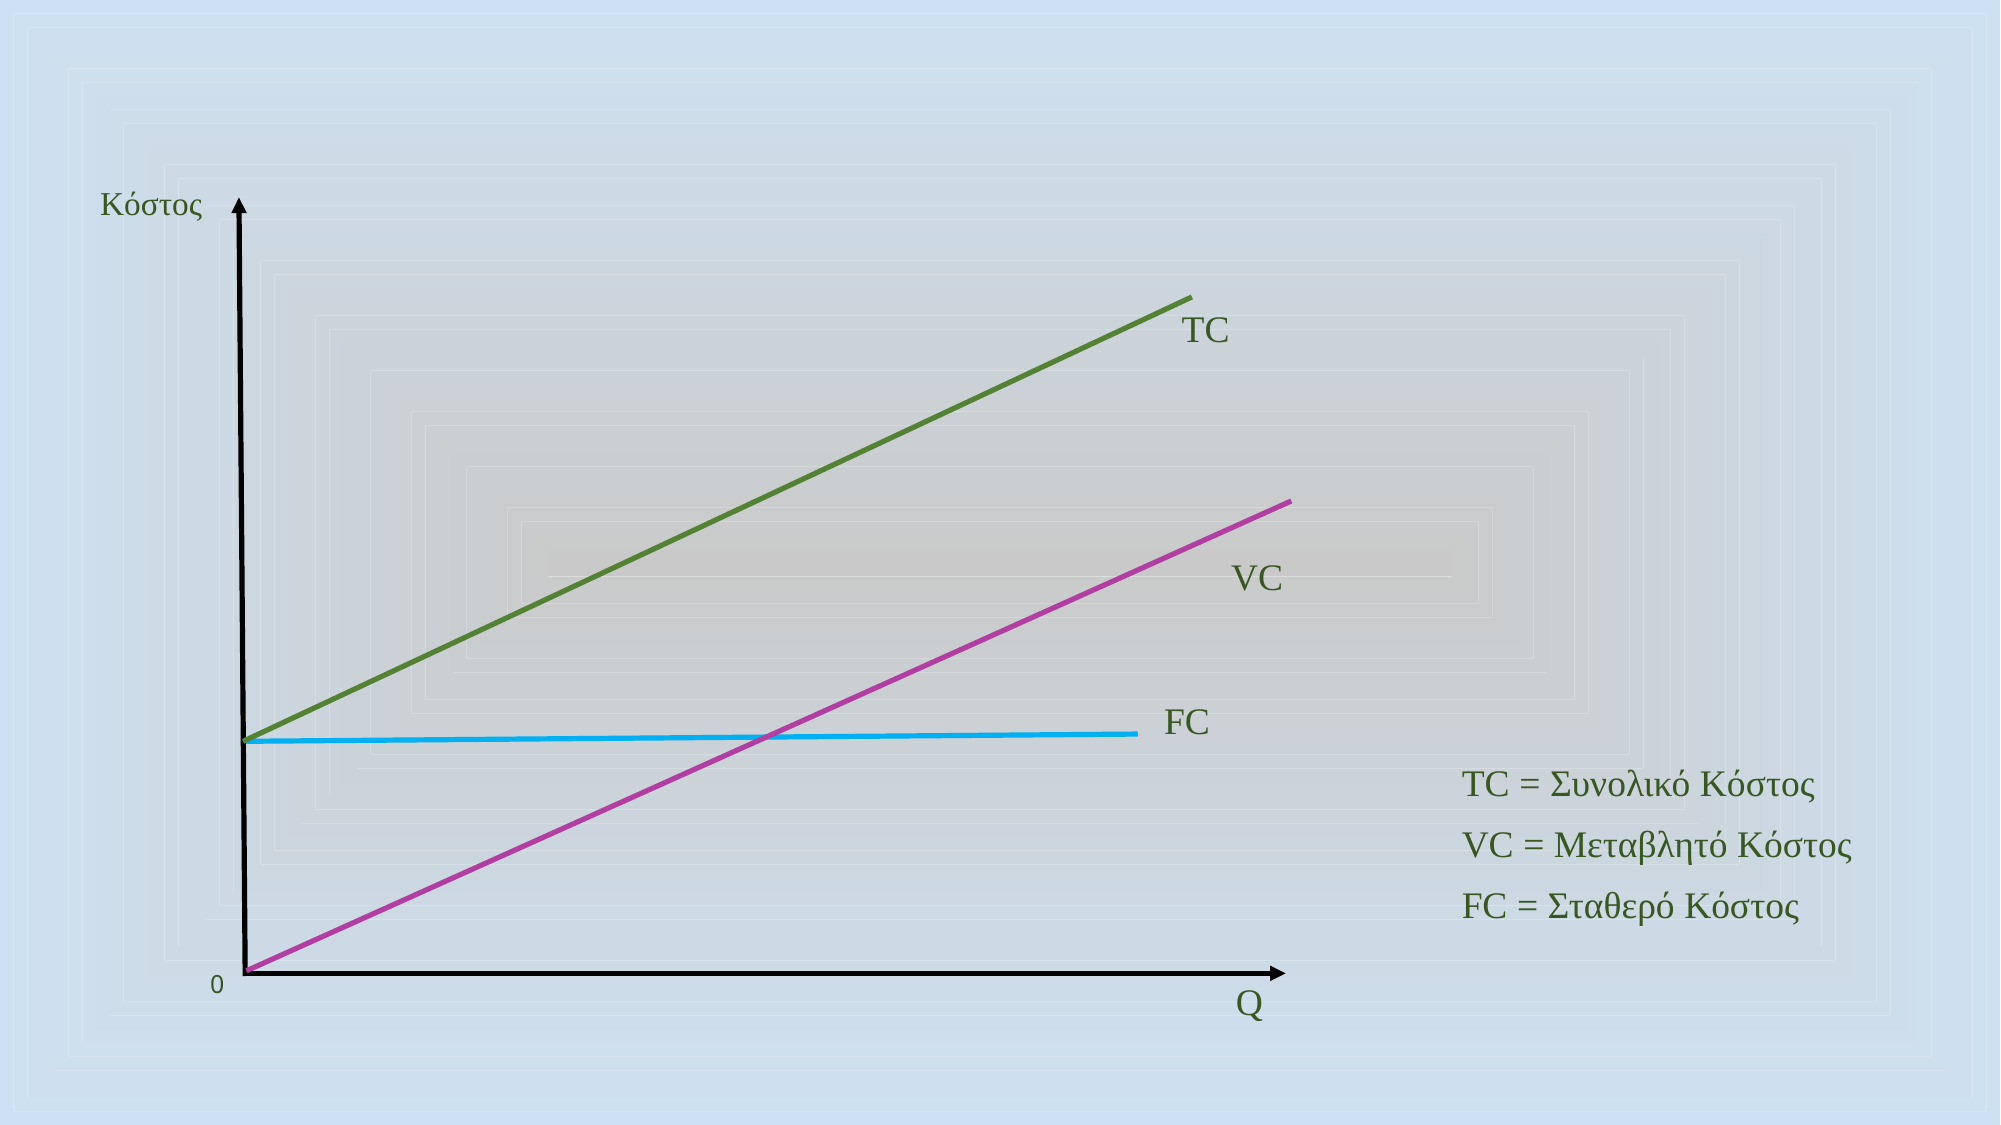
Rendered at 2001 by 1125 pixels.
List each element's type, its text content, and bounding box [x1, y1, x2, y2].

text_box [77, 174, 1307, 1049]
list TC = Συνολικό Κόστος VC = Μεταβλητό Κόστος FC = Σταθερό Κόστος [1446, 755, 1899, 958]
